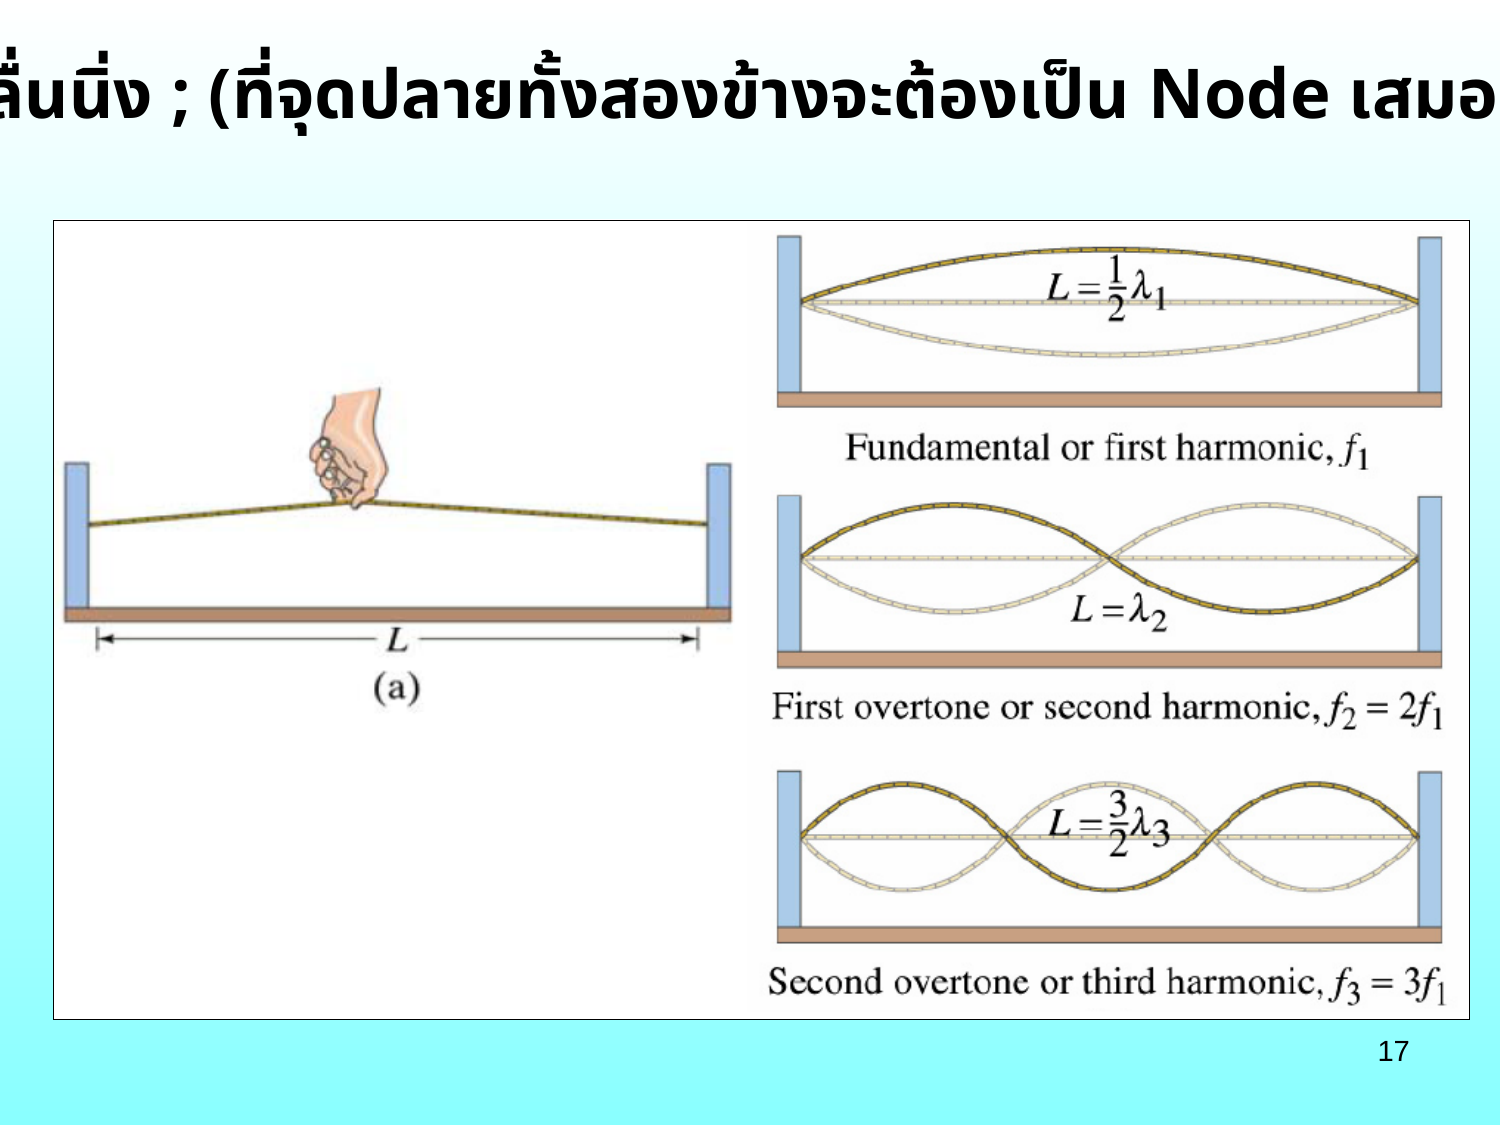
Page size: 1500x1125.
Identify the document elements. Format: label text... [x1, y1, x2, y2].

picture [52, 219, 1470, 1019]
slide_number 17 [1074, 1028, 1426, 1103]
text_box การเกิดคลื่นนิ่ง ; (ที่จุดปลายทั้งสองข้างจะต้องเป็น Node เสมอ) [0, 42, 1500, 140]
